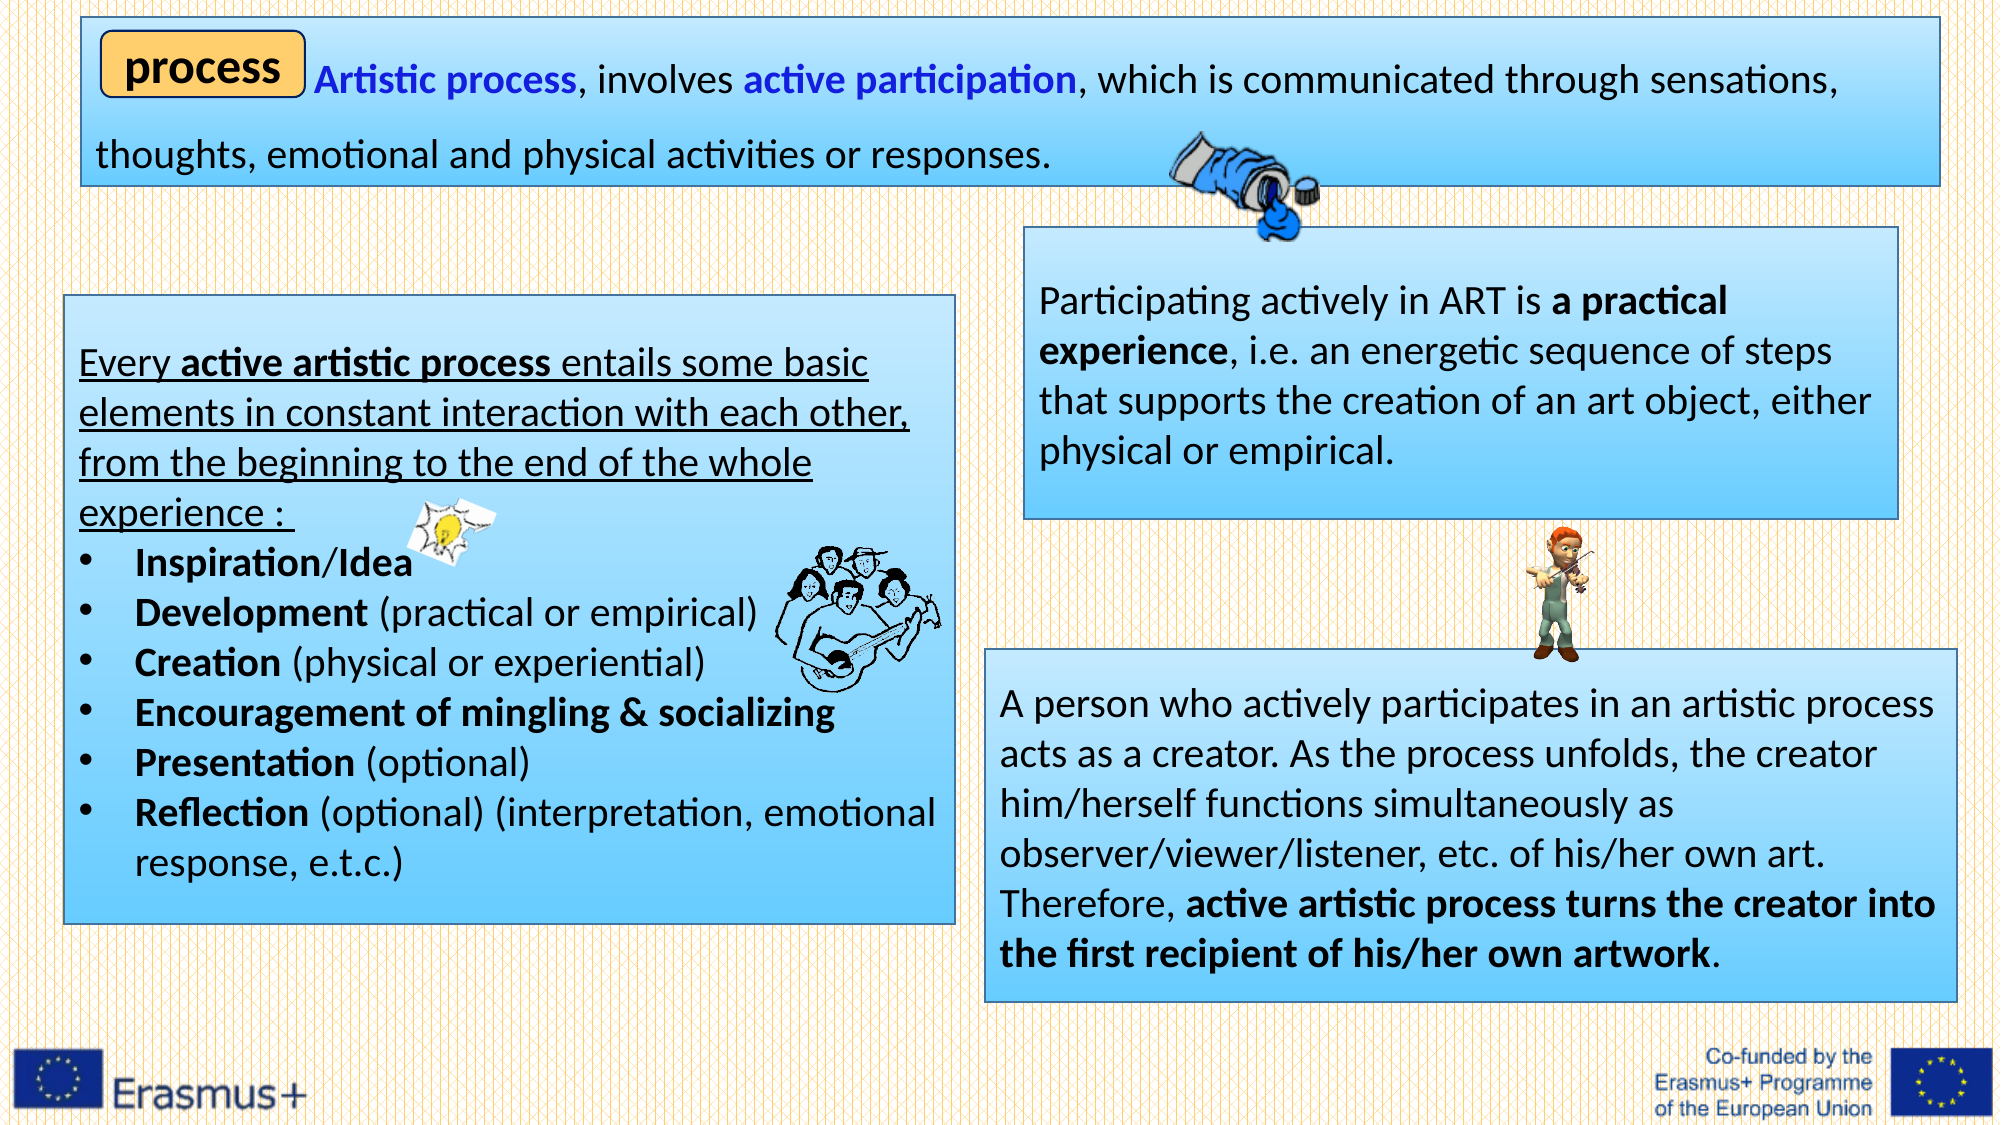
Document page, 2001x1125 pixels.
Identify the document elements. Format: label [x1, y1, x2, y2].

text_box [0, 17, 2000, 1125]
